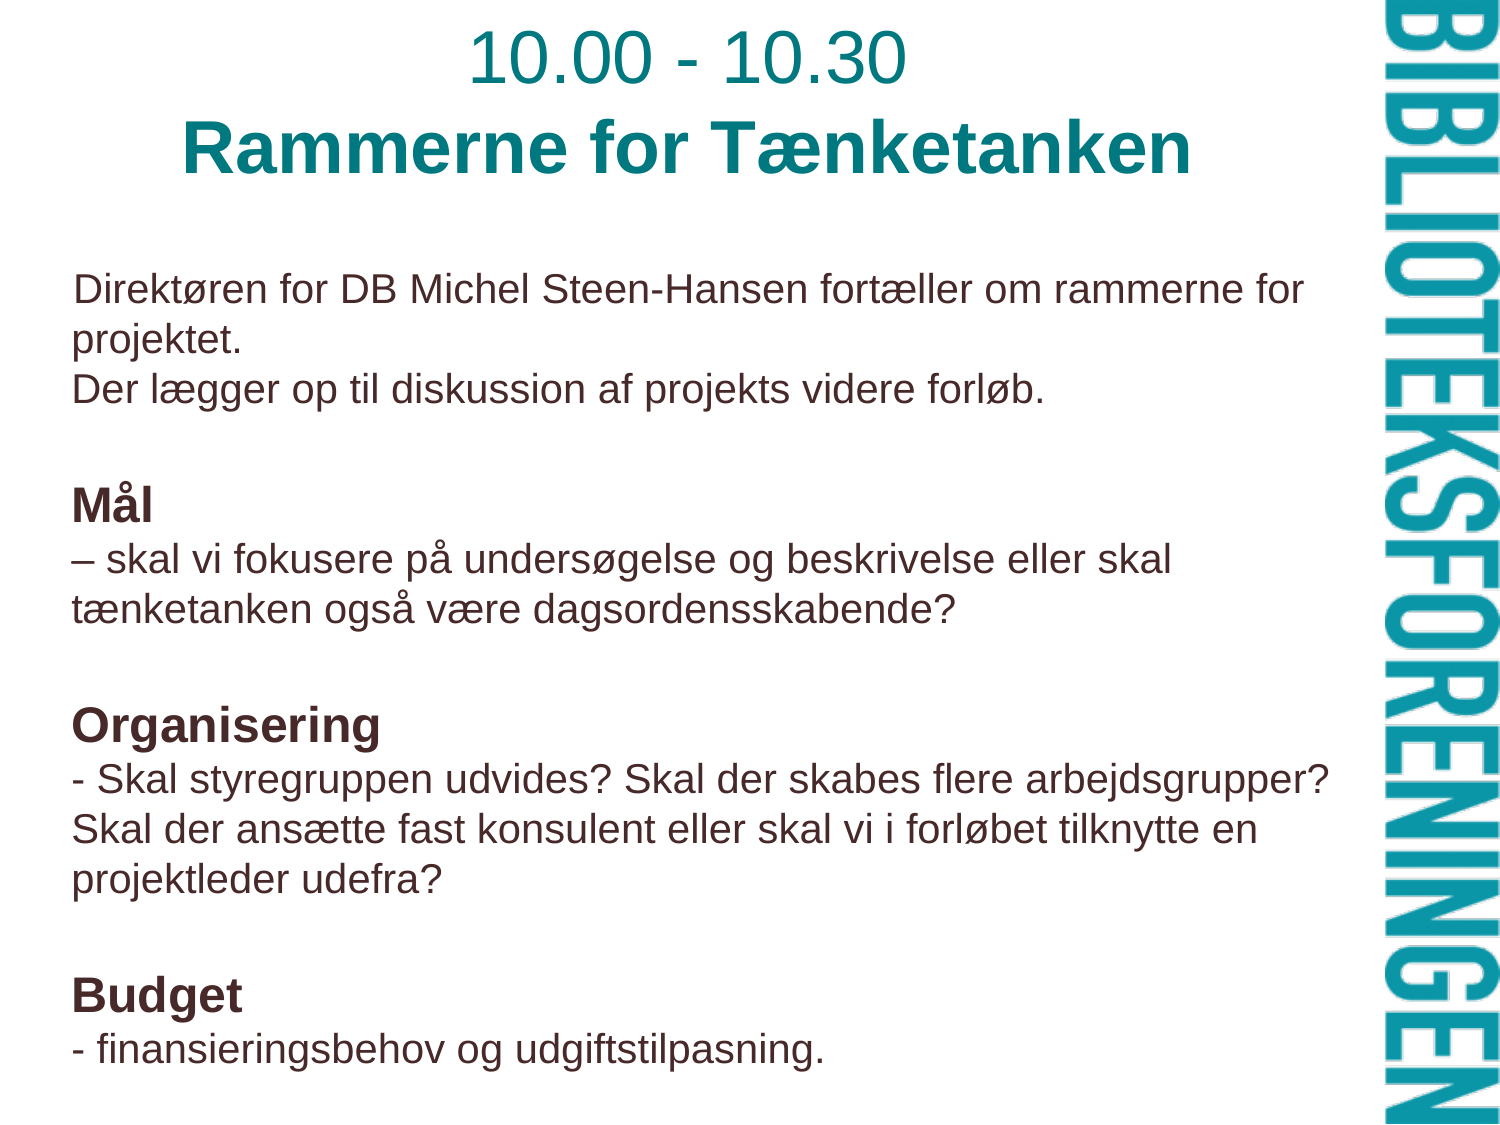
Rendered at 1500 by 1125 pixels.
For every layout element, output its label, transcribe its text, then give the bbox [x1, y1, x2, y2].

picture [1385, 0, 1500, 1124]
list Direktøren for DB Michel Steen-Hansen fortæller om rammerne for projektet. Der lægger op til diskussion af projekts videre forløb. Mål – skal vi fokusere på undersøgelse og beskrivelse eller skal tænketanken også være dagsordensskabende? Organisering - Skal styregruppen udvides? Skal der skabes flere arbejdsgrupper? Skal der ansætte fast konsulent eller skal vi i forløbet tilknytte en projektleder udefra? Budget - finansieringsbehov og udgiftstilpasning. [0, 184, 1377, 1125]
title 10.00 - 10.30 Rammerne for Tænketanken [0, 0, 1377, 184]
footer [99, 1024, 701, 1063]
